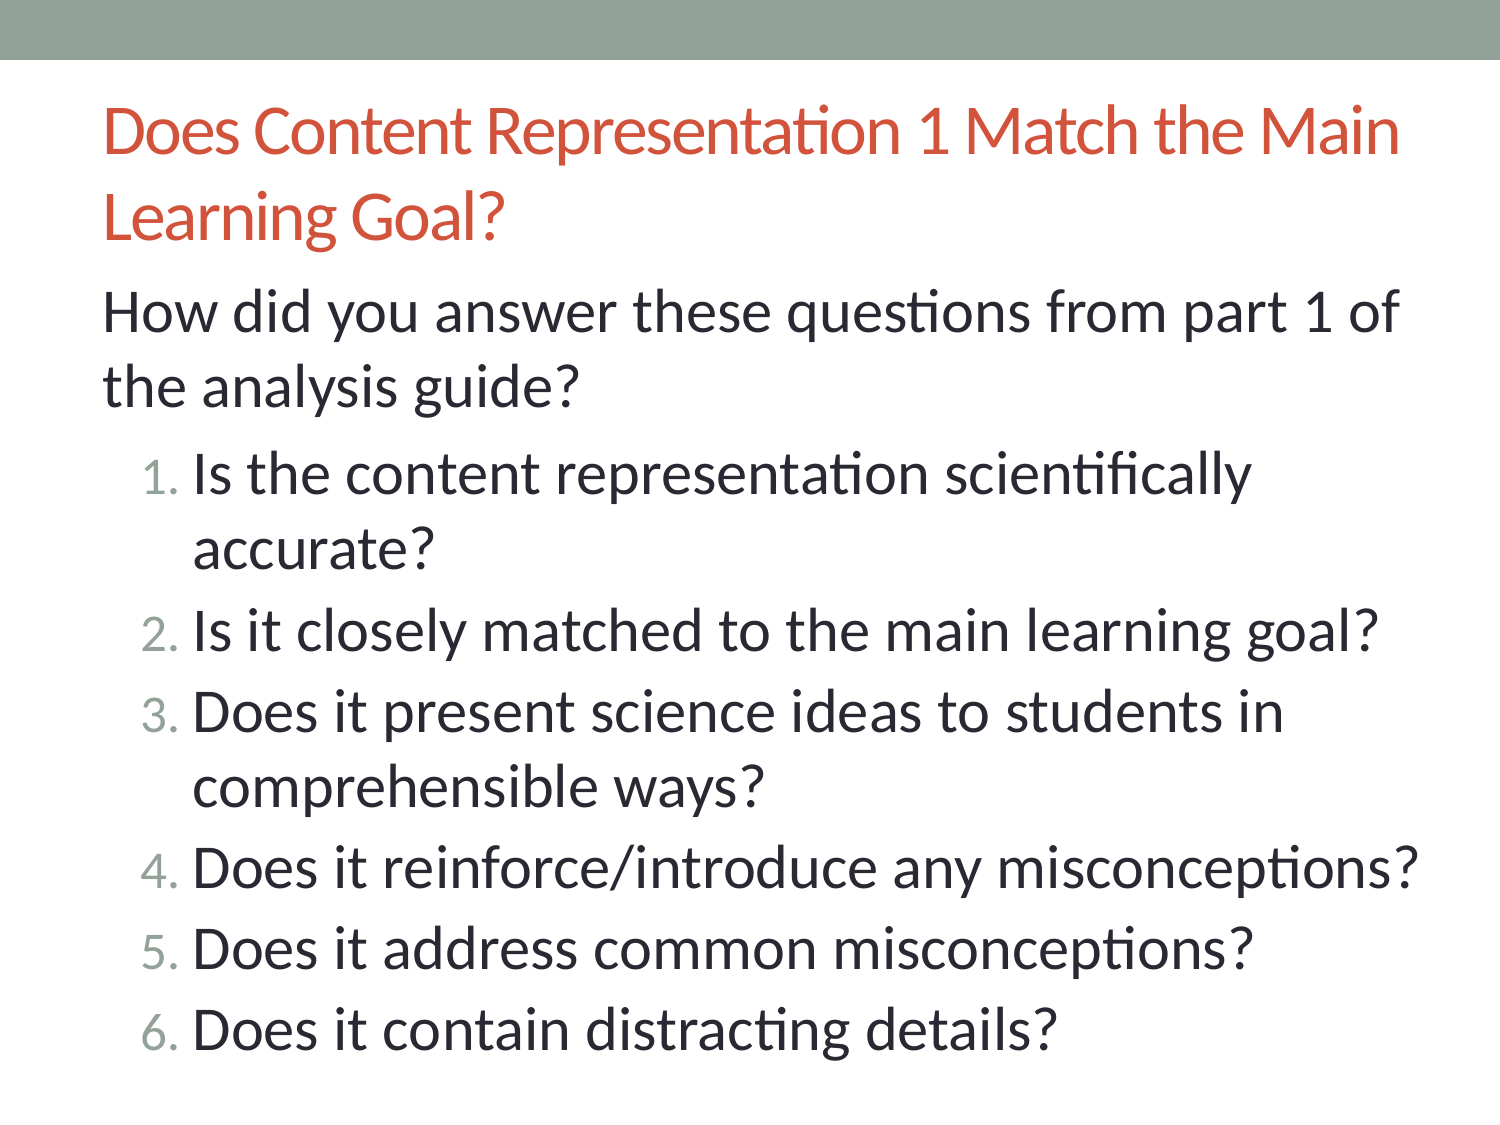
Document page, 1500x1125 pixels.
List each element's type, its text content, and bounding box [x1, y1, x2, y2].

title Does Content Representation 1 Match the Main Learning Goal? [87, 75, 1450, 262]
list How did you answer these questions from part 1 of the analysis guide? Is the content representation scientifically accurate? Is it closely matched to the main learning goal? Does it present science ideas to students in comprehensible ways? Does it reinforce/introduce any misconceptions? Does it address common misconceptions? Does it contain distracting details? [87, 262, 1463, 1063]
